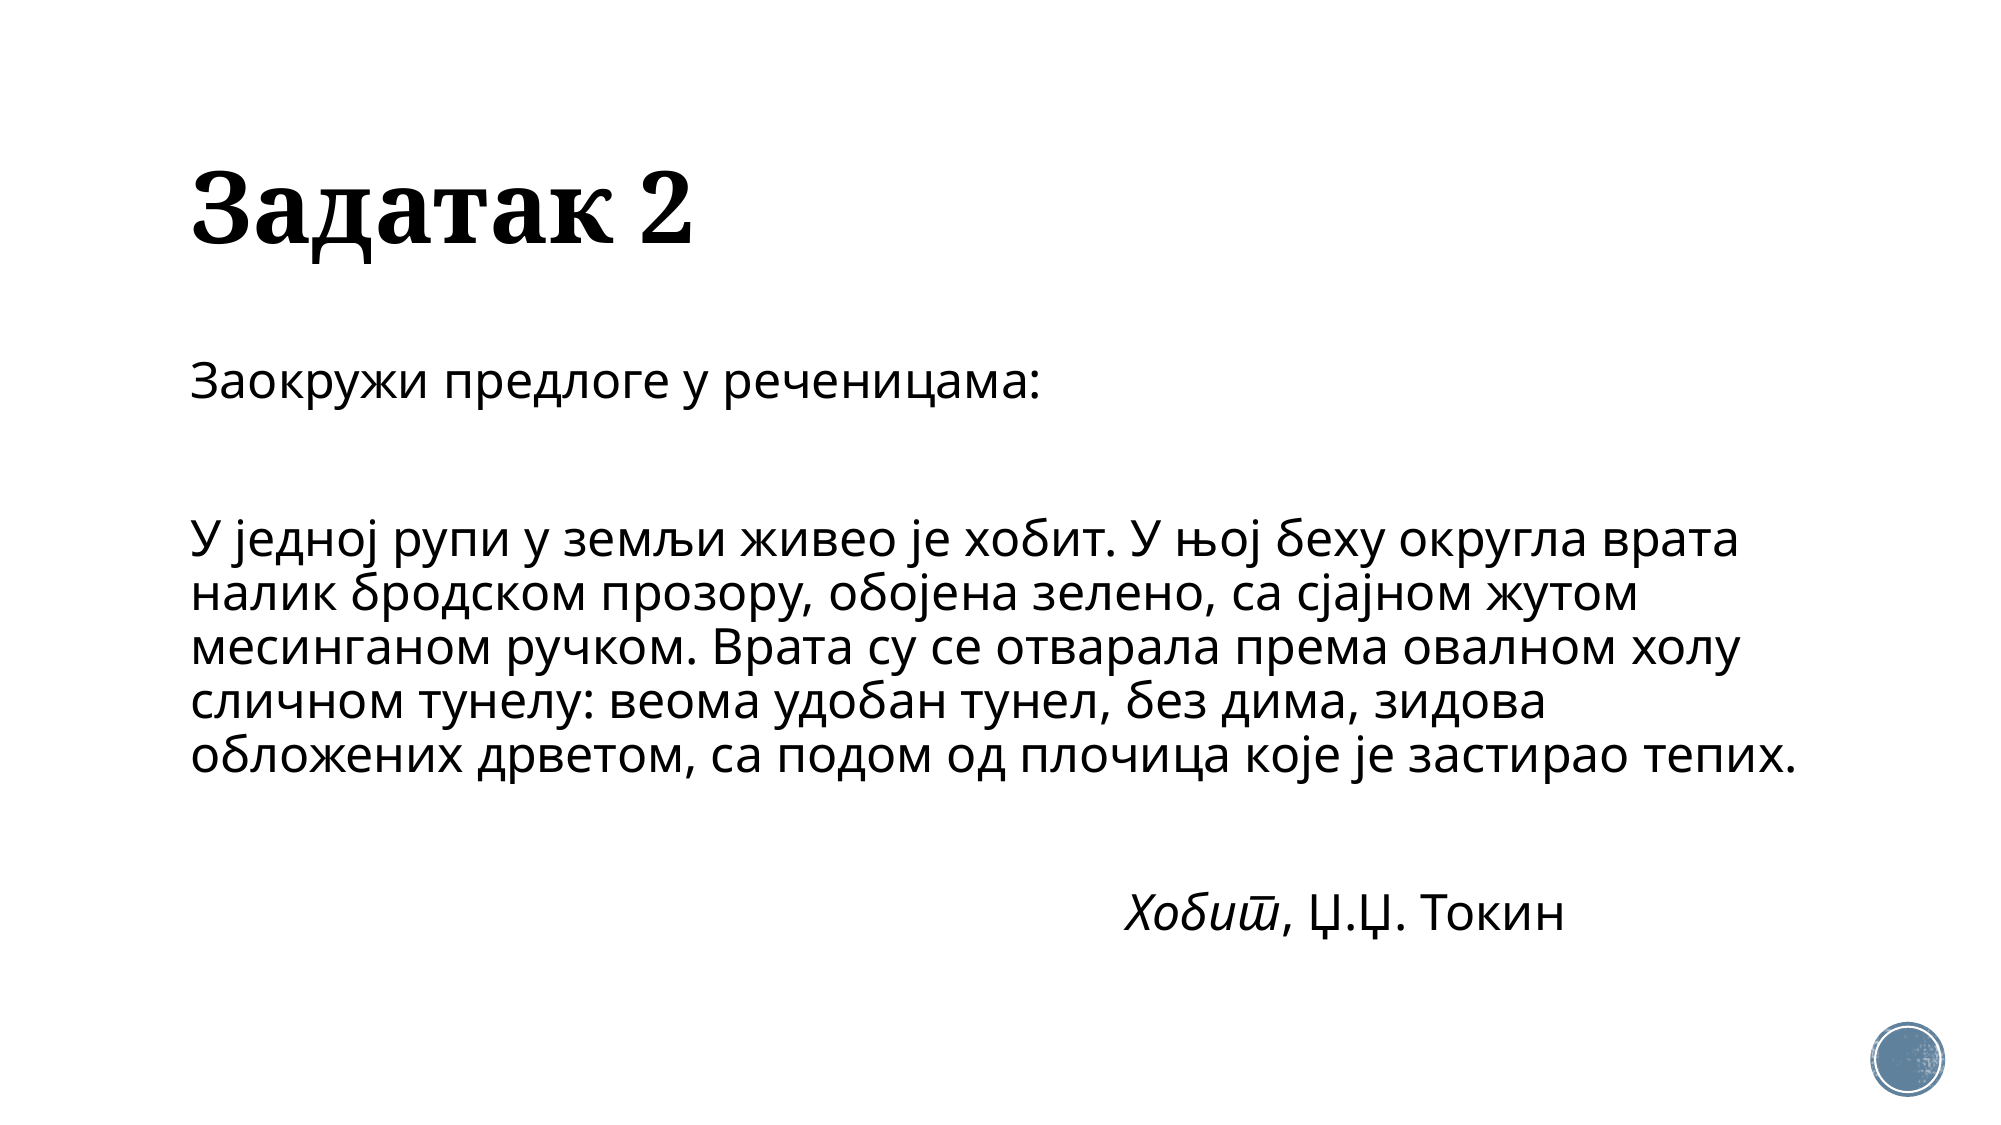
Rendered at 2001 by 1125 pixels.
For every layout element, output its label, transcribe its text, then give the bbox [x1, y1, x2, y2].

list Заокружи предлоге у реченицама: У једној рупи у земљи живео је хобит. У њој беху округла врата налик бродском прозору, обојена зелено, са сјајном жутом месинганом ручком. Врата су се отварала према овалном холу сличном тунелу: веома удобан тунел, без дима, зидова обложених дрветом, са подом од плочица које је застирао тепих. Хобит, Џ.Џ. Токин [175, 348, 1826, 1013]
title Задатак 2 [175, 79, 1826, 344]
